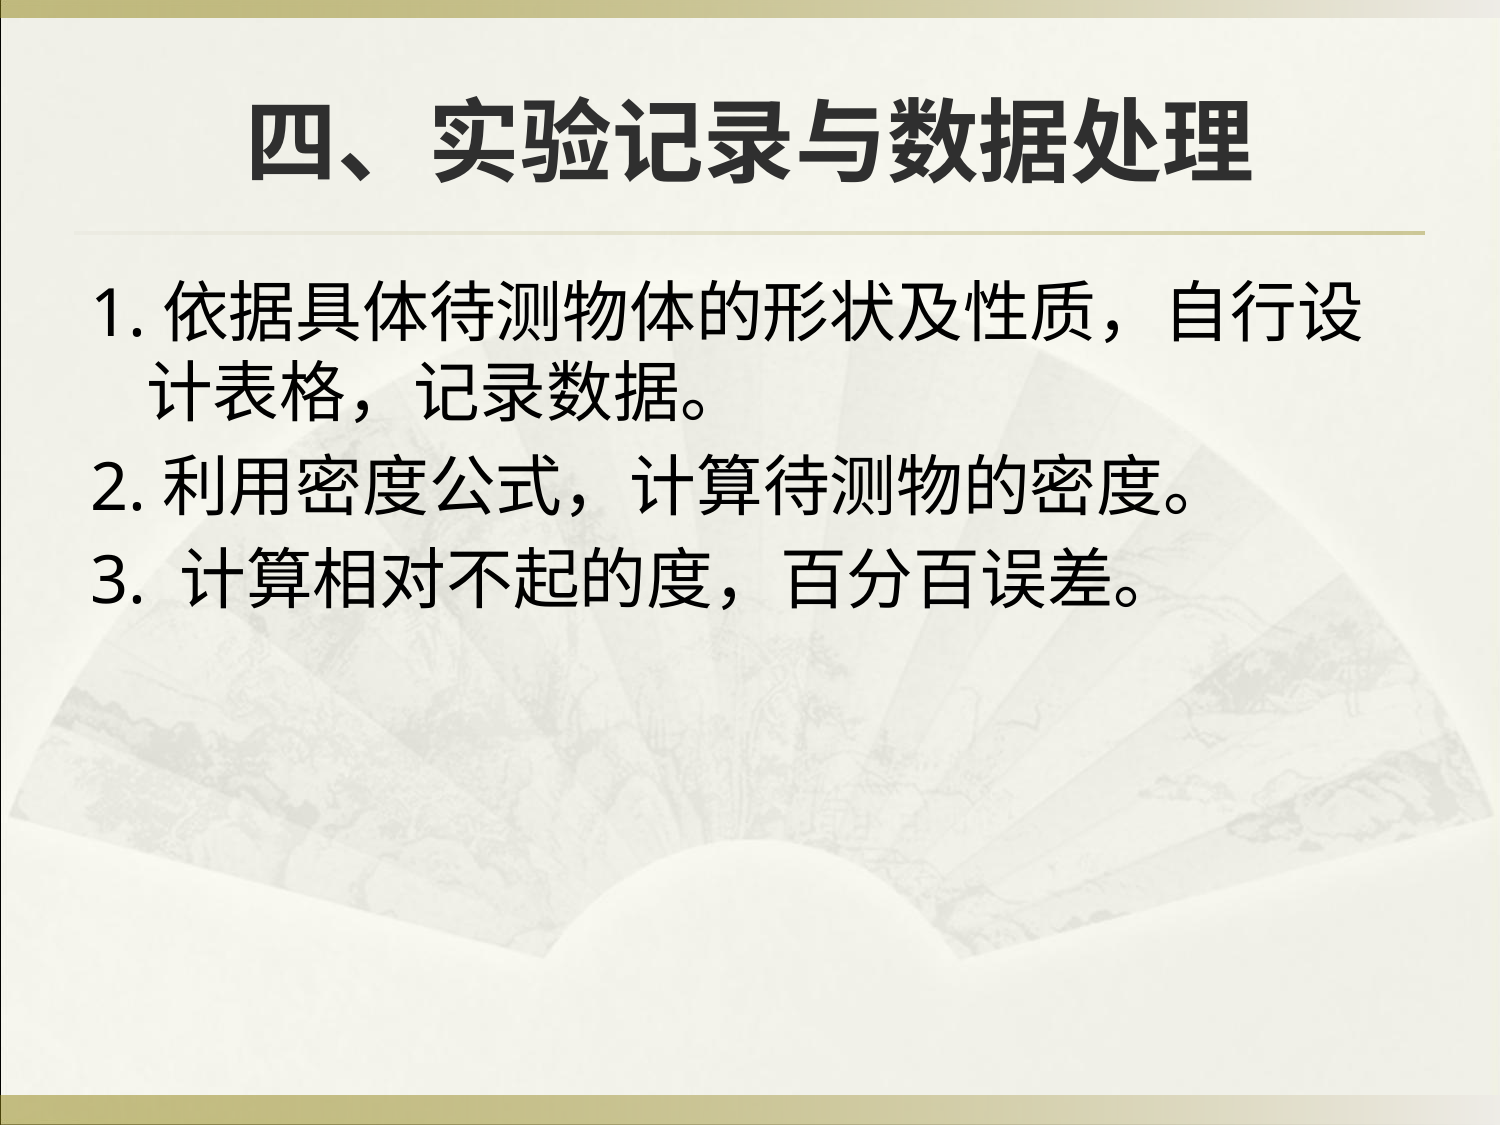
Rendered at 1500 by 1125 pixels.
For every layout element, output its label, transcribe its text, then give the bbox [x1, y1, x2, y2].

picture [0, 18, 1500, 1095]
list 1.依据具体待测物体的形状及性质，自行设计表格，记录数据。 2.利用密度公式，计算待测物的密度。 3. 计算相对不起的度，百分百误差。 [74, 262, 1426, 1032]
title 四、实验记录与数据处理 [74, 44, 1426, 233]
